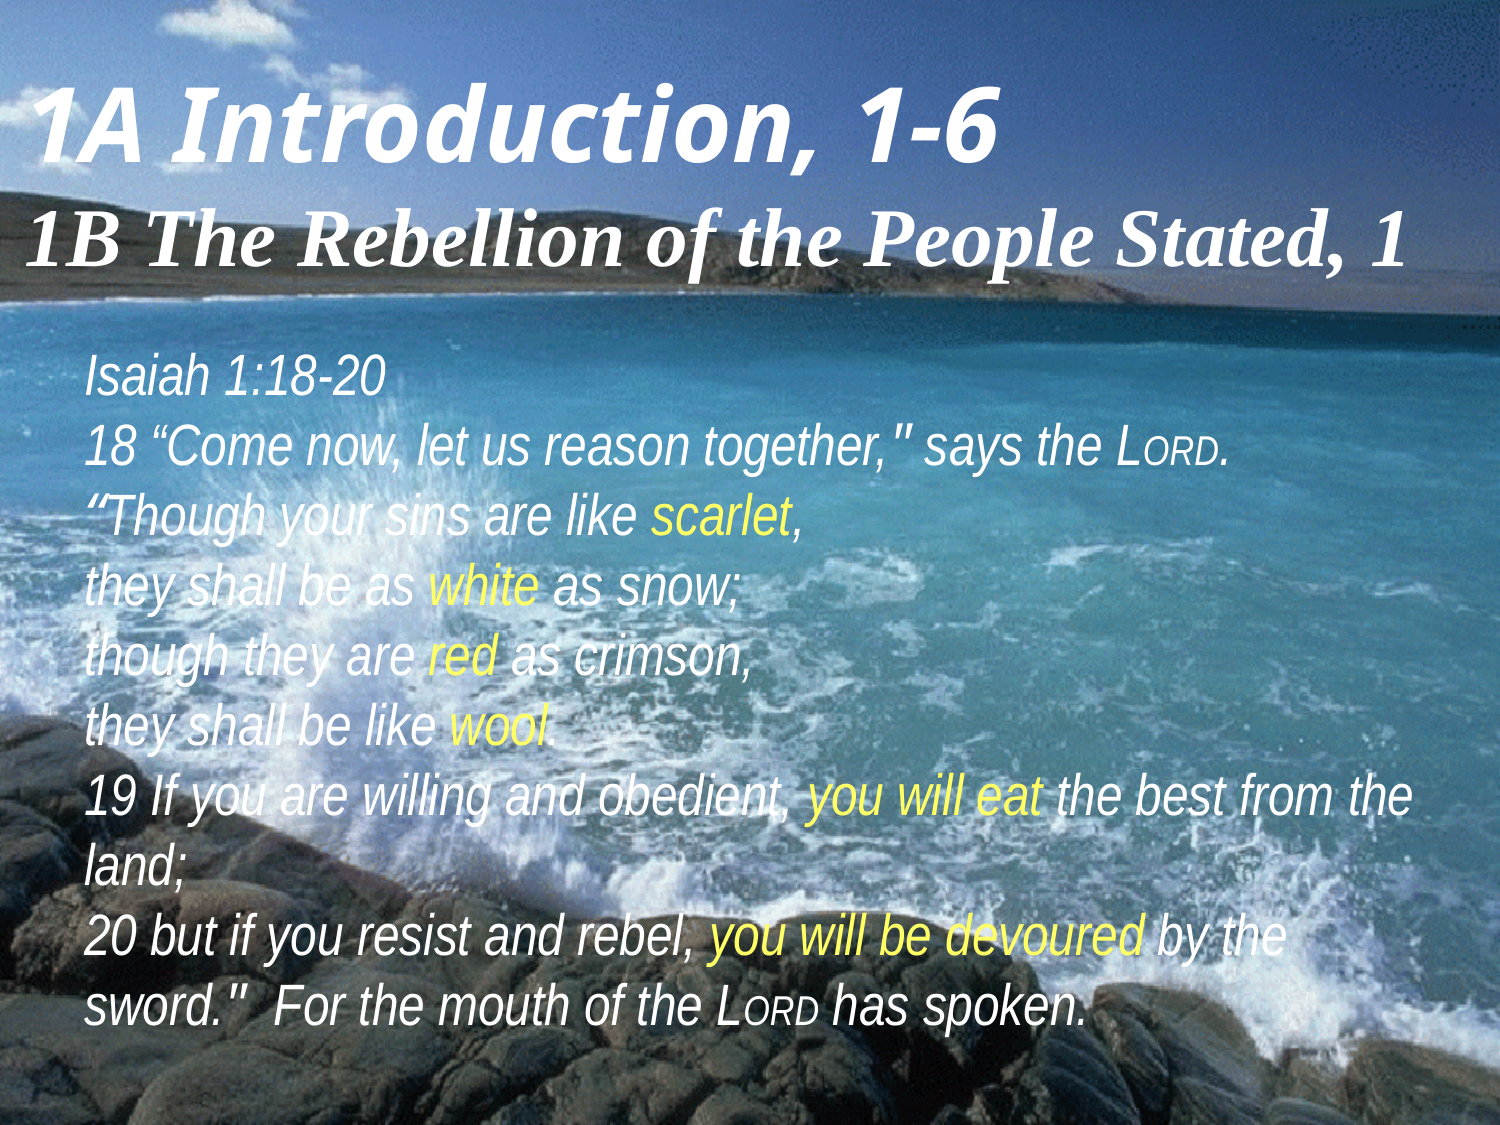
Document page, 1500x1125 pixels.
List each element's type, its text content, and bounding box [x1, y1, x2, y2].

text_box Isaiah 1:18-20 18 “Come now, let us reason together," says the LORD. “Though your sins are like scarlet, they shall be as white as snow; though they are red as crimson, they shall be like wool. 19 If you are willing and obedient, you will eat the best from the land; 20 but if you resist and rebel, you will be devoured by the sword." For the mouth of the LORD has spoken. [84, 337, 1463, 1038]
text_box 1A Introduction, 1-6 1B The Rebellion of the People Stated, 1 [24, 58, 1491, 284]
picture [0, 0, 1500, 1125]
